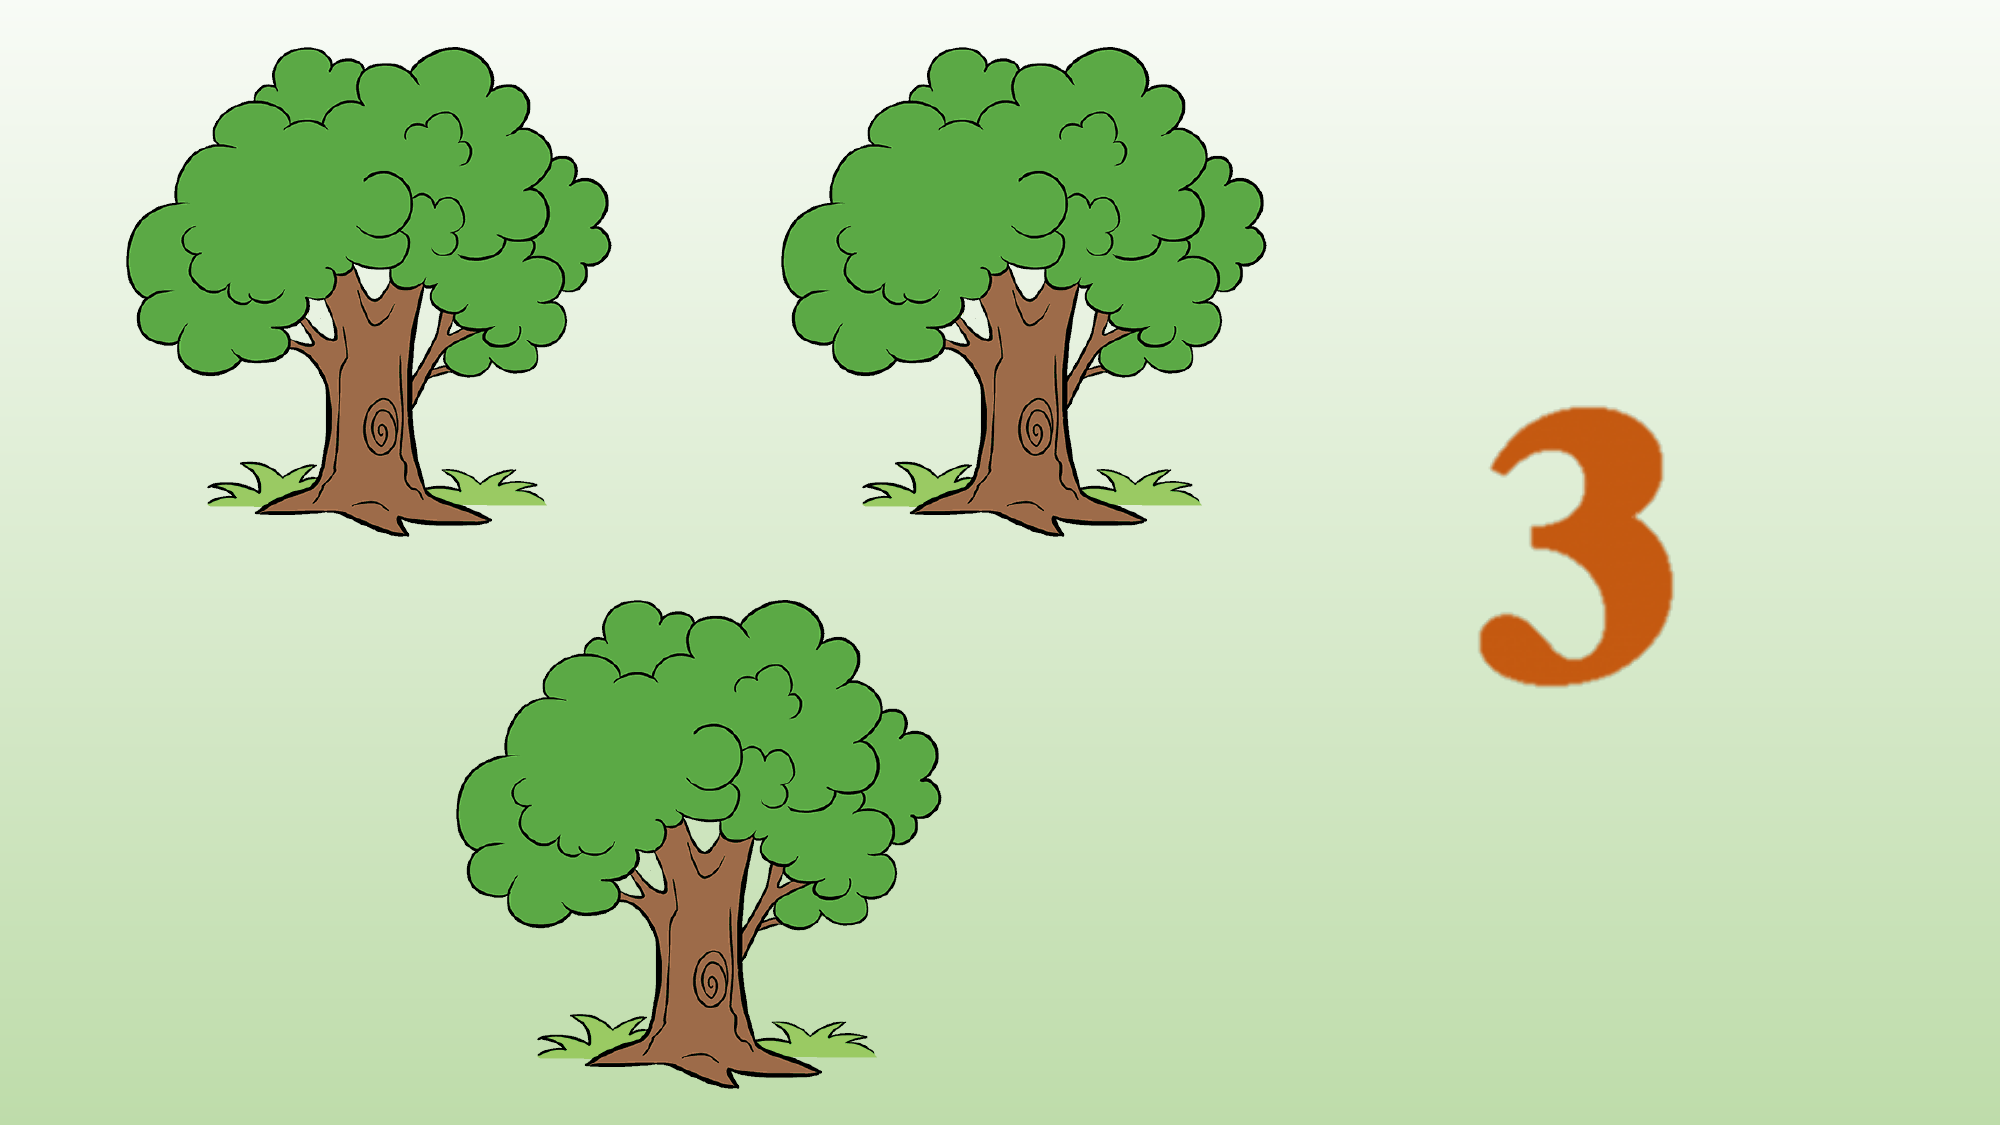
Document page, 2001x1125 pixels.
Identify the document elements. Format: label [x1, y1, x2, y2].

list [71, 28, 665, 554]
picture [401, 28, 2000, 1106]
